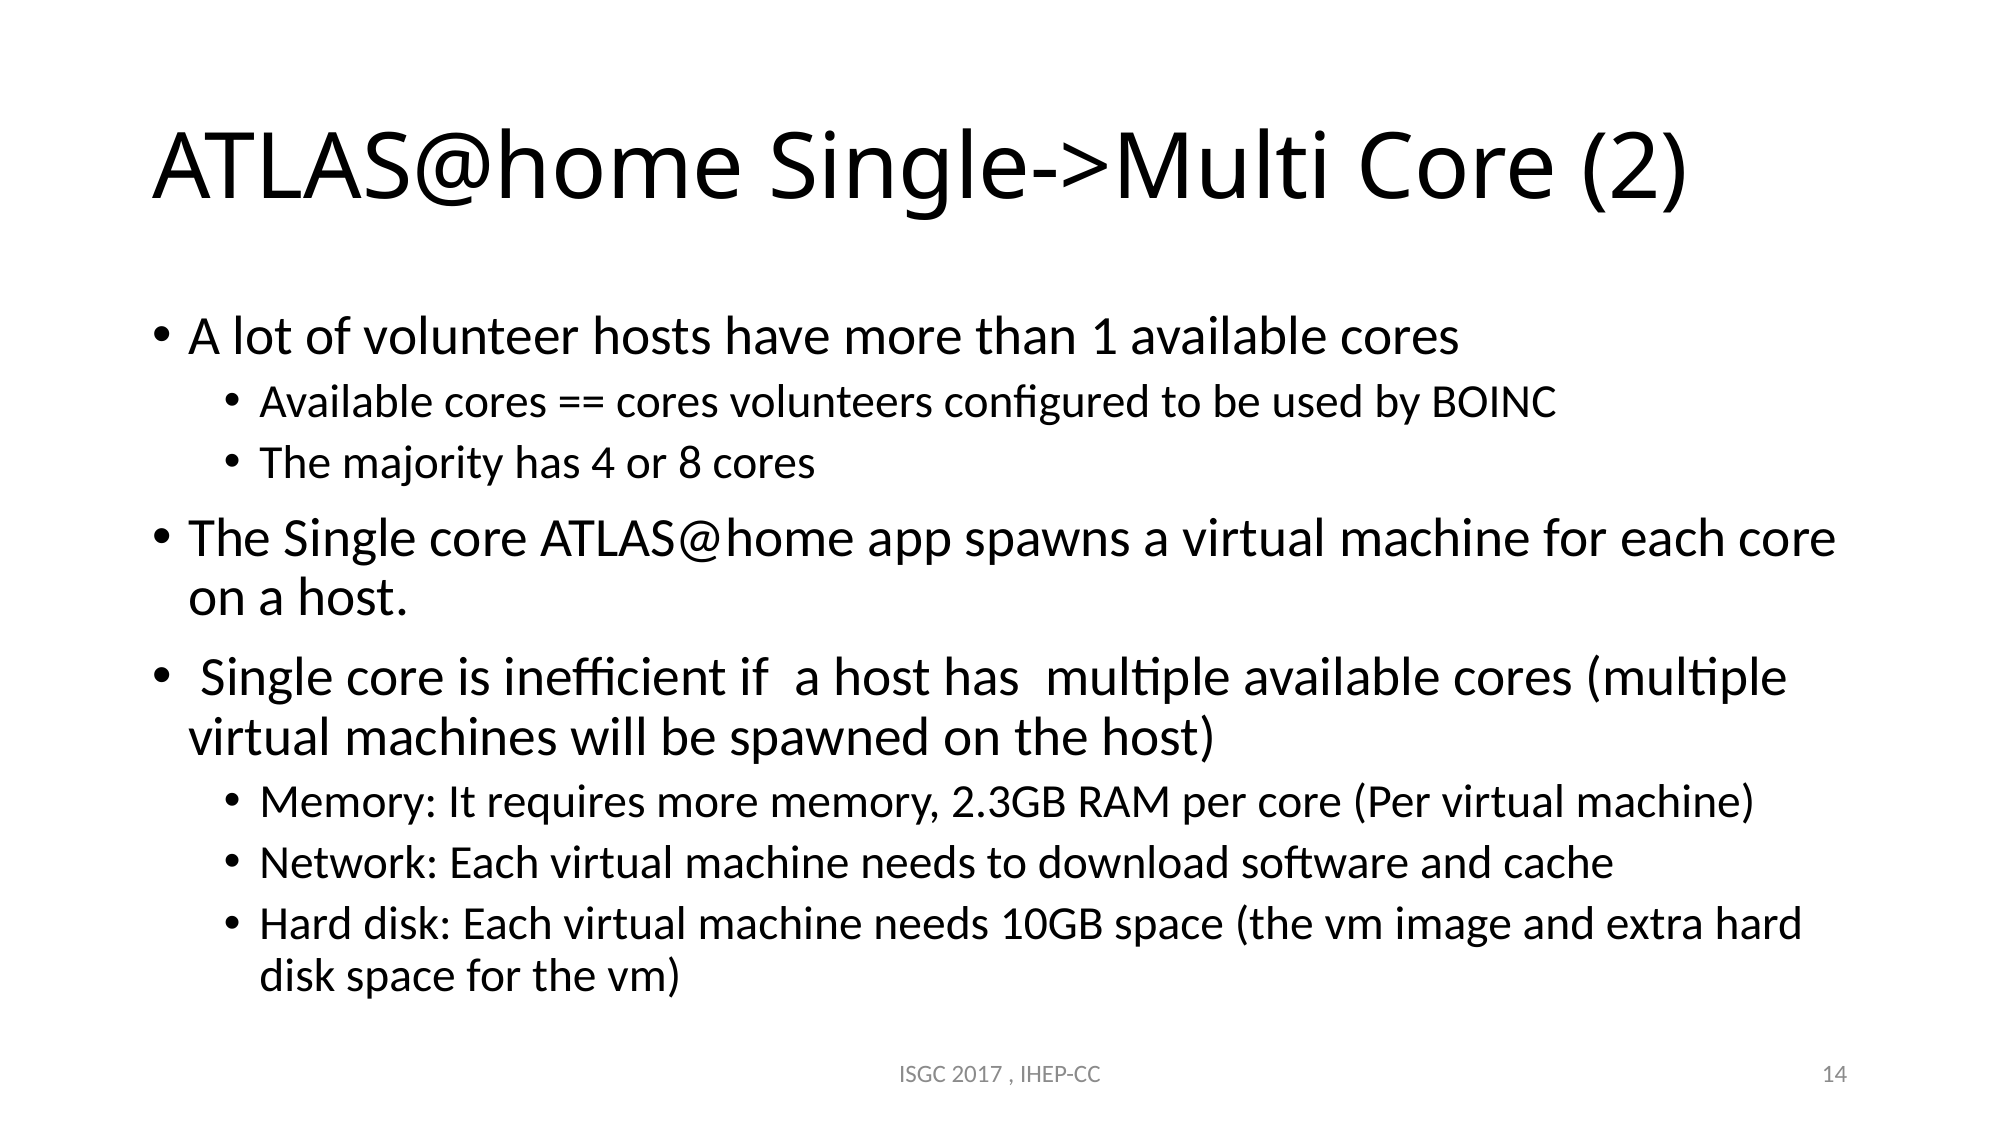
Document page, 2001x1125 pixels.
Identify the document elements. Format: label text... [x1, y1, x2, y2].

slide_number 14 [1412, 1042, 1863, 1103]
list A lot of volunteer hosts have more than 1 available cores Available cores == cores volunteers configured to be used by BOINC The majority has 4 or 8 cores The Single core ATLAS@home app spawns a virtual machine for each core on a host. Single core is inefficient if a host has multiple available cores (multiple virtual machines will be spawned on the host) Memory: It requires more memory, 2.3GB RAM per core (Per virtual machine) Network: Each virtual machine needs to download software and cache Hard disk: Each virtual machine needs 10GB space (the vm image and extra hard disk space for the vm) [137, 299, 1863, 1014]
footer ISGC 2017 , IHEP-CC [662, 1042, 1338, 1103]
title ATLAS@home Single->Multi Core (2) [137, 59, 1863, 278]
